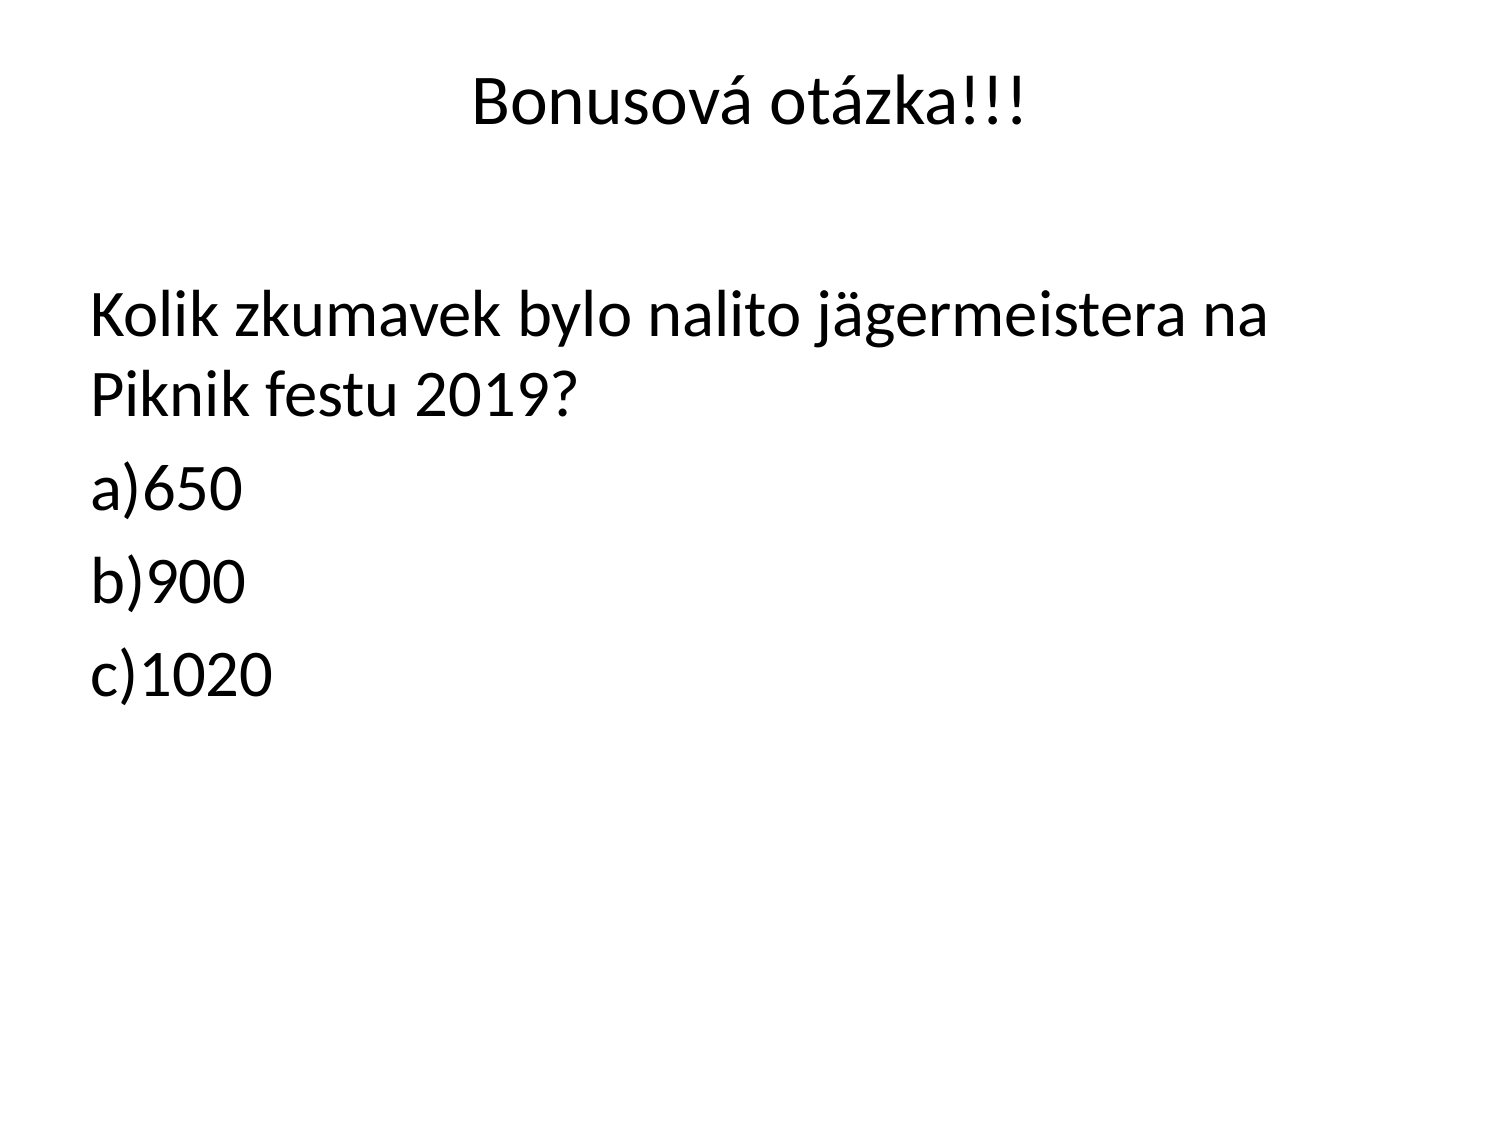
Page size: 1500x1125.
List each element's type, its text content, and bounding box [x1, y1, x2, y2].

list Kolik zkumavek bylo nalito jägermeistera na Piknik festu 2019? a)650 b)900 c)1020 [75, 262, 1425, 1005]
title Bonusová otázka!!! [75, 45, 1425, 233]
